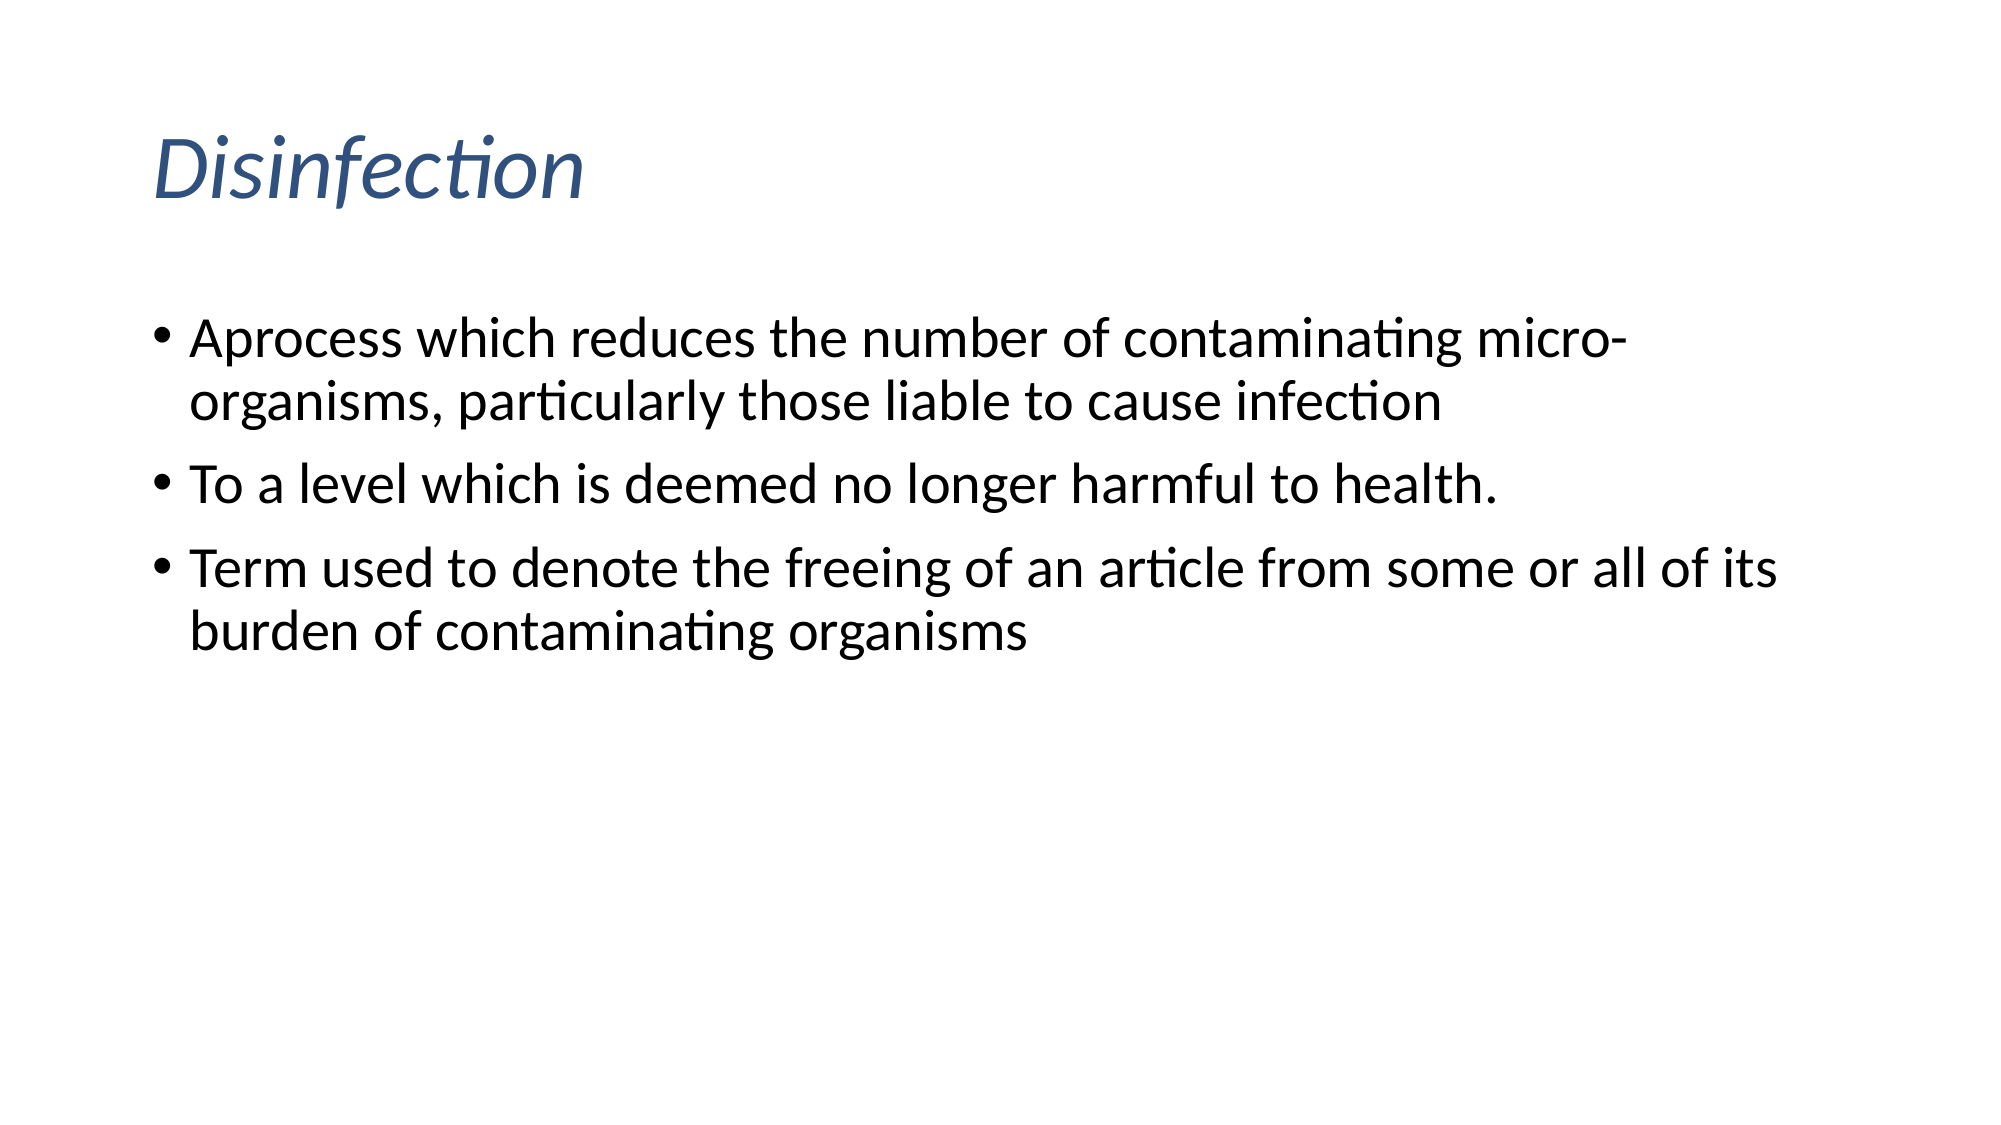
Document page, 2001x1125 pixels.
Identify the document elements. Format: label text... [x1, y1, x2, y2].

title Disinfection [137, 59, 1863, 278]
list Aprocess which reduces the number of contaminating micro-organisms, particularly those liable to cause infection To a level which is deemed no longer harmful to health. Term used to denote the freeing of an article from some or all of its burden of contaminating organisms [137, 299, 1863, 1014]
